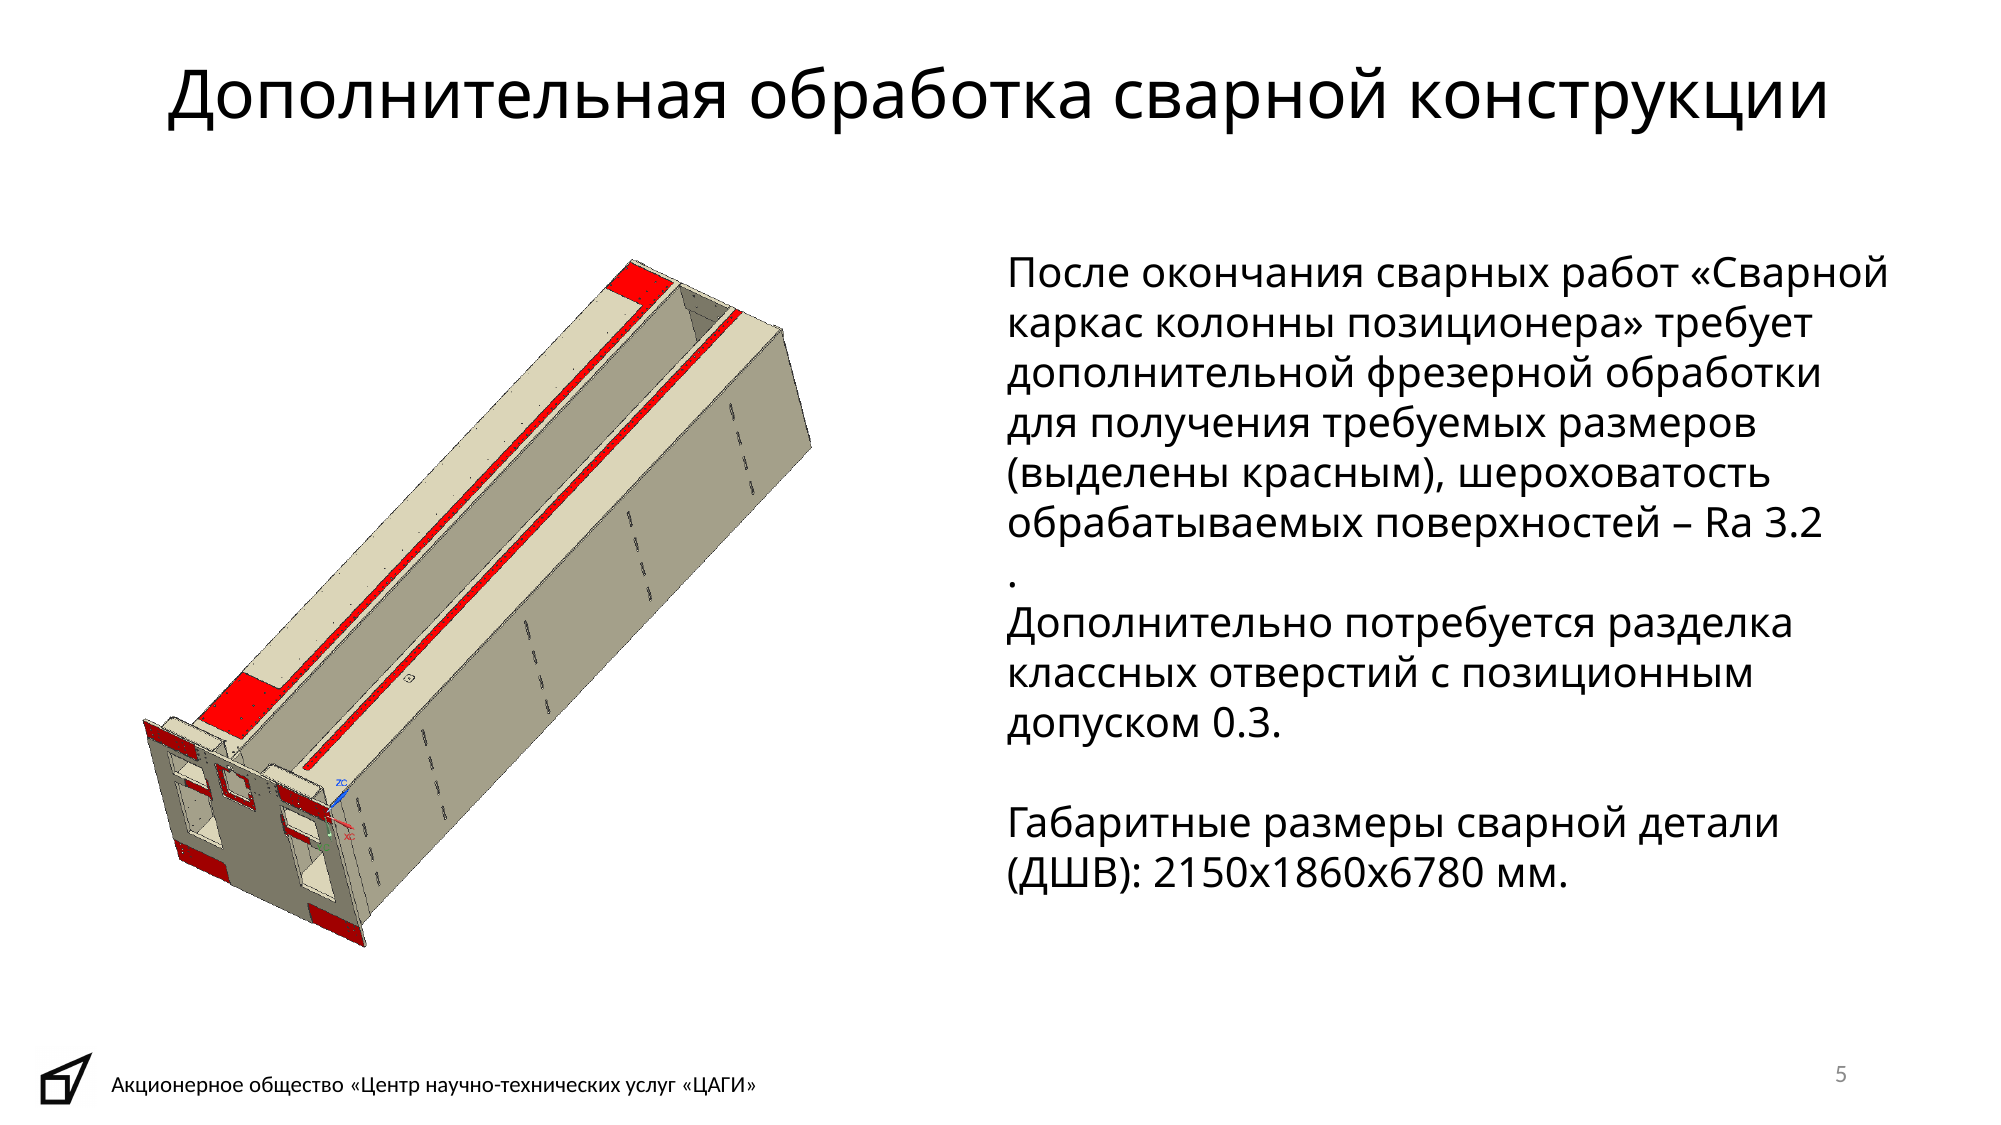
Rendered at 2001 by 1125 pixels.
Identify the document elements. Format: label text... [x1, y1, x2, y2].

picture [35, 1046, 97, 1108]
text_box После окончания сварных работ «Сварной каркас колонны позиционера» требует дополнительной фрезерной обработки для получения требуемых размеров (выделены красным), шероховатость обрабатываемых поверхностей – Ra 3.2 . Дополнительно потребуется разделка классных отверстий с позиционным допуском 0.3. Габаритные размеры сварной детали (ДШВ): 2150х1860х6780 мм. [992, 238, 1919, 904]
picture [96, 216, 914, 988]
text_box Акционерное общество «Центр научно-технических услуг «ЦАГИ» [97, 1062, 1450, 1098]
slide_number 5 [1412, 1042, 1863, 1103]
text_box Дополнительная обработка сварной конструкции [0, 29, 2000, 165]
